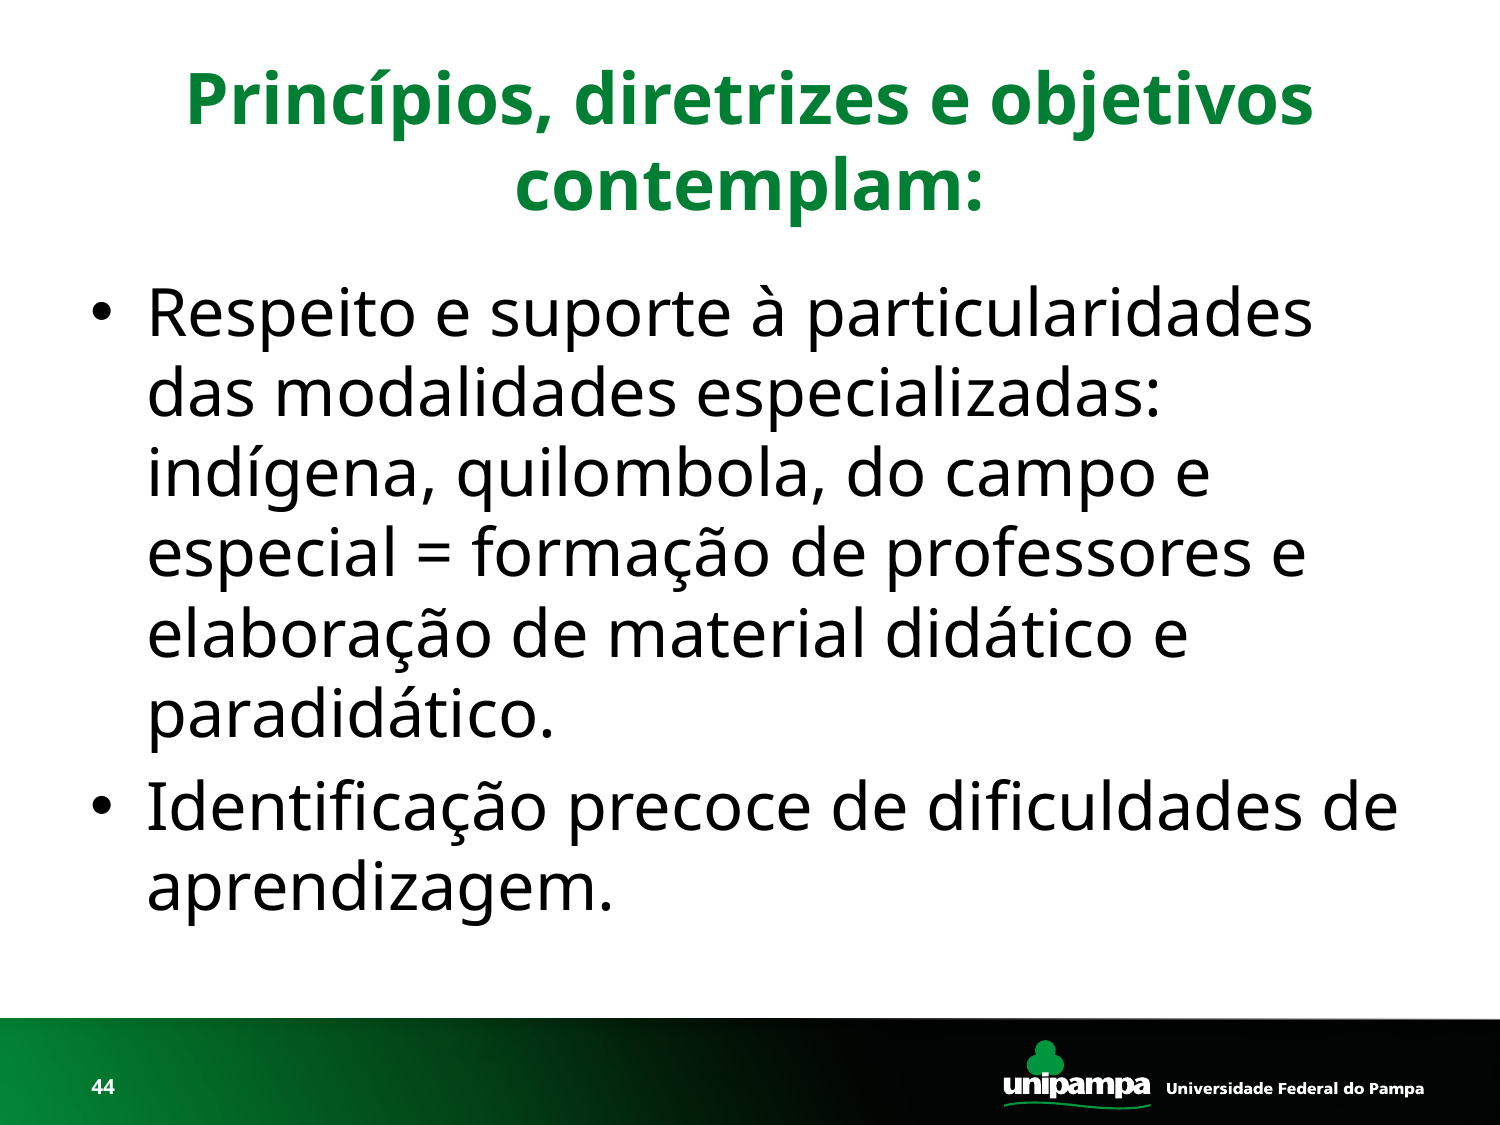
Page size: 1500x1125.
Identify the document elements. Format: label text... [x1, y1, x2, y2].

picture [0, 1018, 1500, 1125]
title Princípios, diretrizes e objetivos contemplam: [75, 45, 1425, 233]
list Respeito e suporte à particularidades das modalidades especializadas: indígena, quilombola, do campo e especial = formação de professores e elaboração de material didático e paradidático. Identificação precoce de dificuldades de aprendizagem. [75, 262, 1425, 1005]
